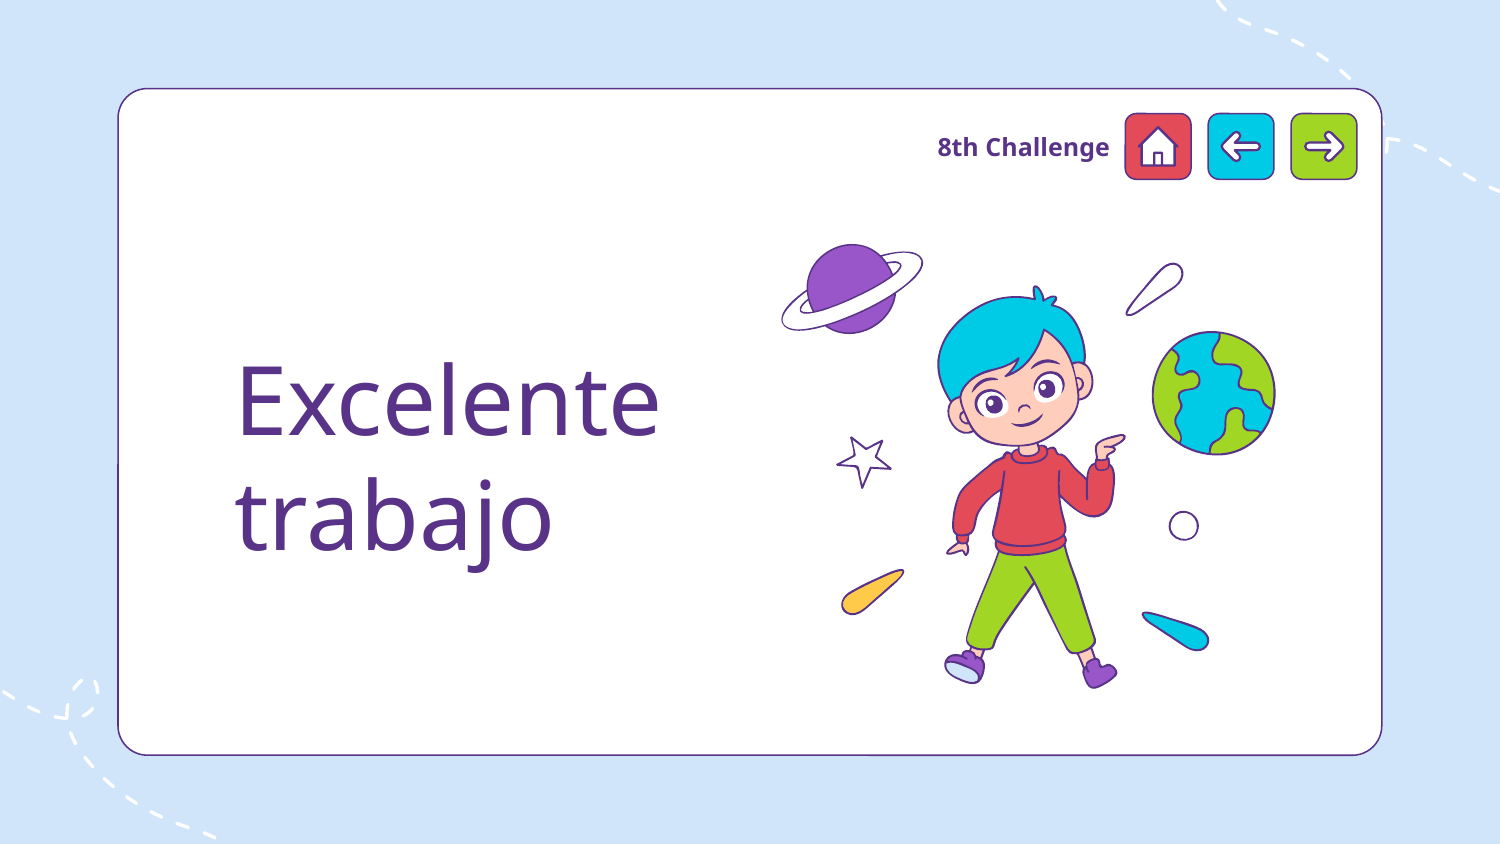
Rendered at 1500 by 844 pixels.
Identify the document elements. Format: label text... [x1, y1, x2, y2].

title Excelente trabajo [219, 395, 751, 514]
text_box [1125, 113, 1192, 180]
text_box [1207, 113, 1275, 180]
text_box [1290, 113, 1358, 180]
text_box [756, 226, 1292, 715]
subtitle 8th Challenge [887, 122, 1119, 171]
